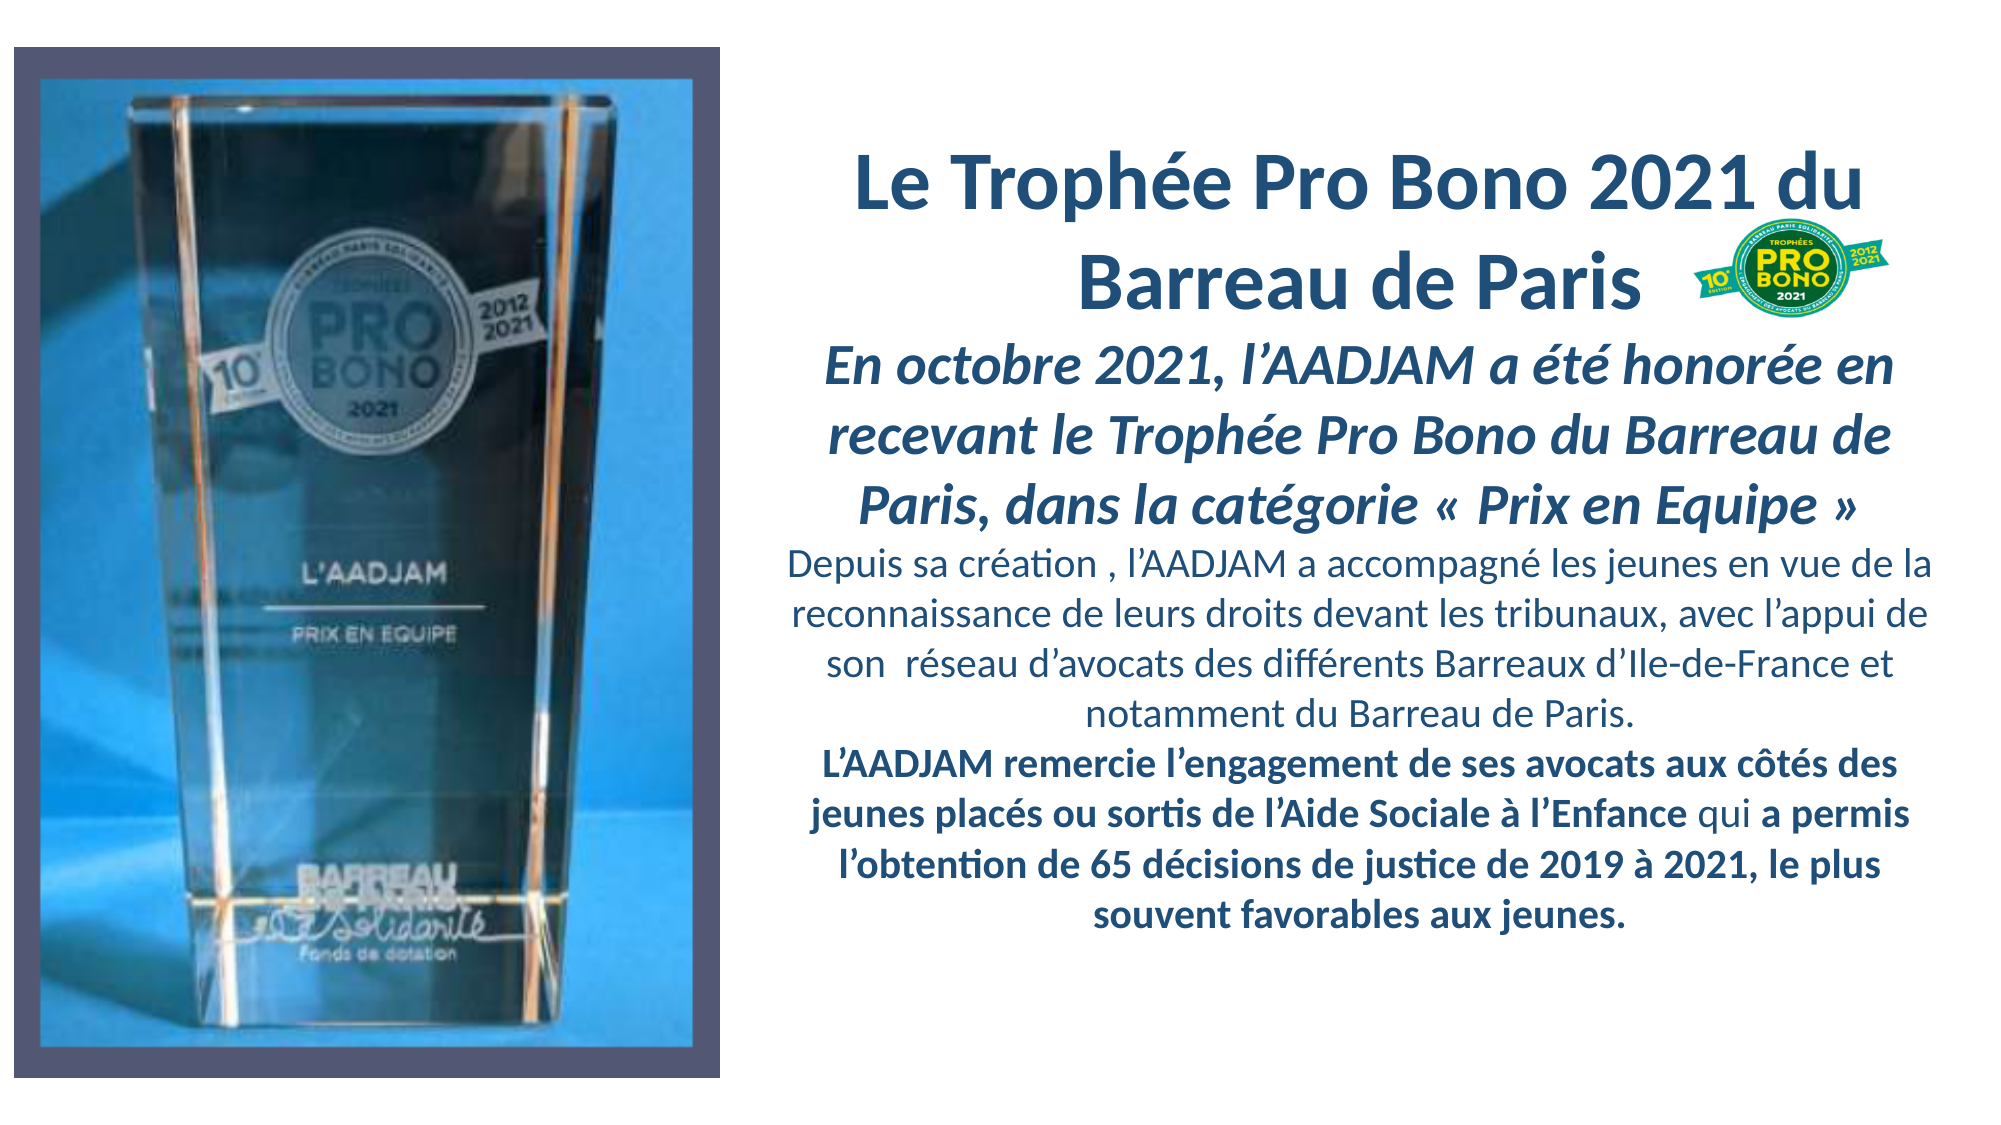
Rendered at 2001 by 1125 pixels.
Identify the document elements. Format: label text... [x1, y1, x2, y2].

picture [1677, 216, 1901, 326]
picture [14, 47, 720, 1078]
text_box Le Trophée Pro Bono 2021 du Barreau de Paris En octobre 2021, l’AADJAM a été honorée en recevant le Trophée Pro Bono du Barreau de Paris, dans la catégorie « Prix en Equipe » Depuis sa création , l’AADJAM a accompagné les jeunes en vue de la reconnaissance de leurs droits devant les tribunaux, avec l’appui de son réseau d’avocats des différents Barreaux d’Ile-de-France et notamment du Barreau de Paris. L’AADJAM remercie l’engagement de ses avocats aux côtés des jeunes placés ou sortis de l’Aide Sociale à l’Enfance qui a permis l’obtention de 65 décisions de justice de 2019 à 2021, le plus souvent favorables aux jeunes. [765, 118, 1956, 989]
